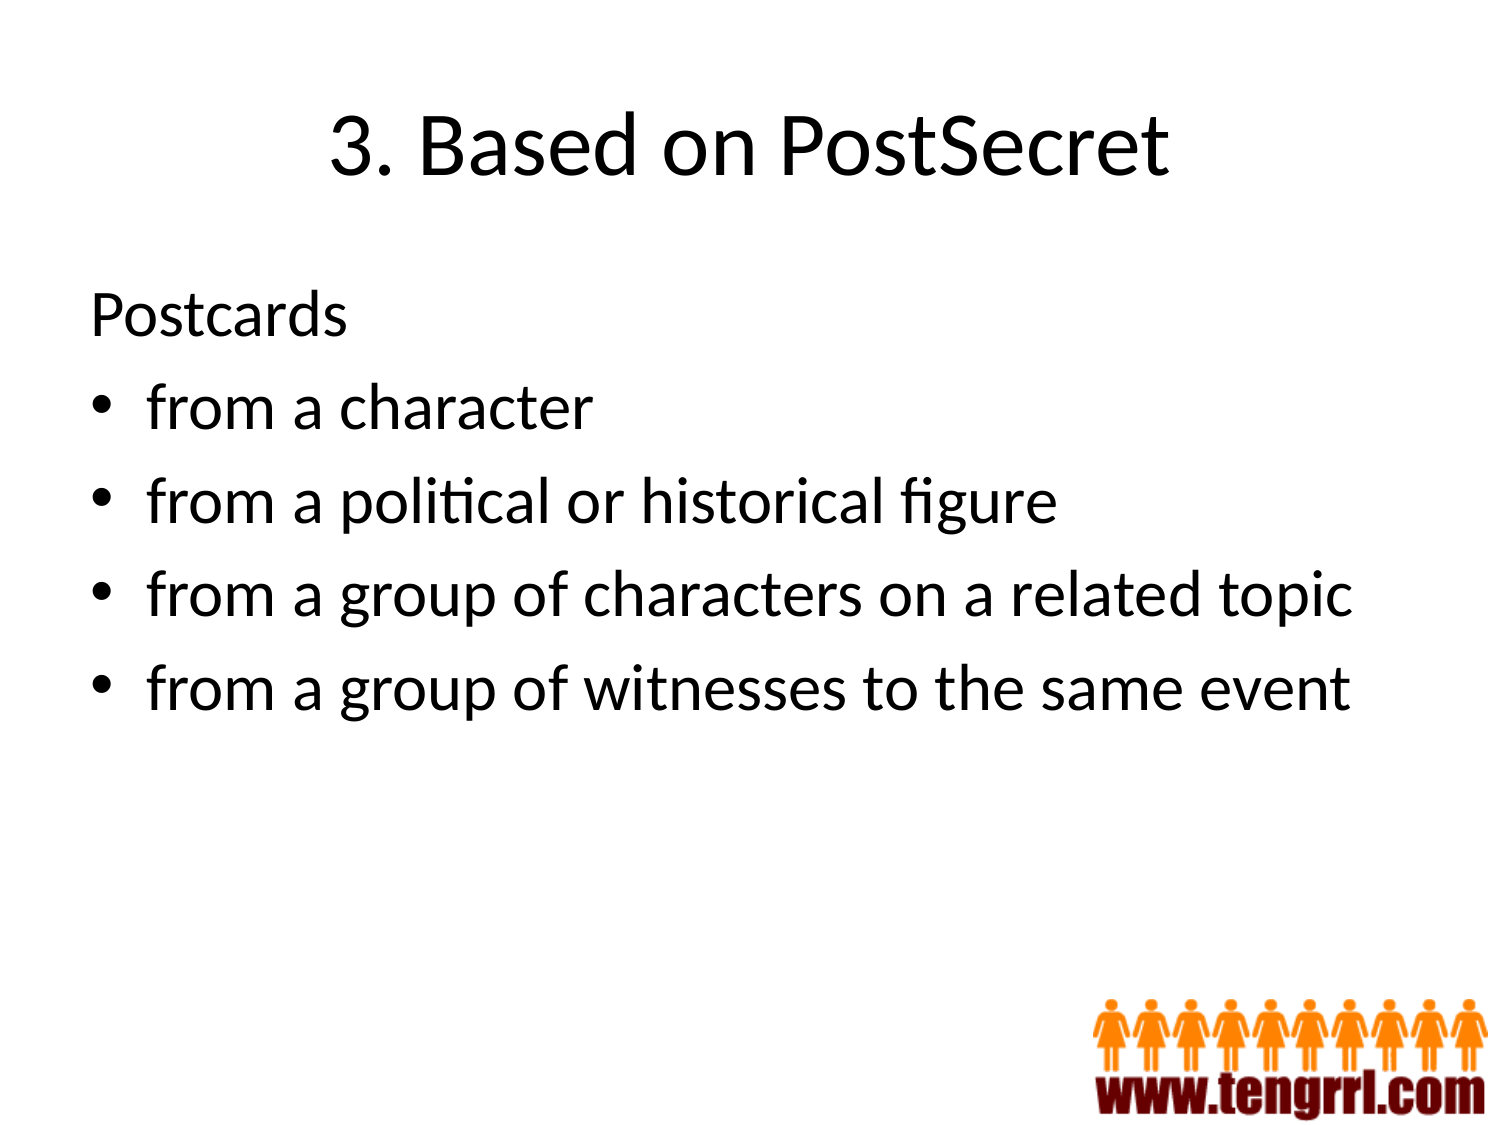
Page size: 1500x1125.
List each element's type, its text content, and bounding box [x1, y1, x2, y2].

title 3. Based on PostSecret [75, 45, 1425, 233]
picture [1093, 999, 1488, 1125]
list Postcards from a character from a political or historical figure from a group of characters on a related topic from a group of witnesses to the same event [75, 262, 1425, 1005]
